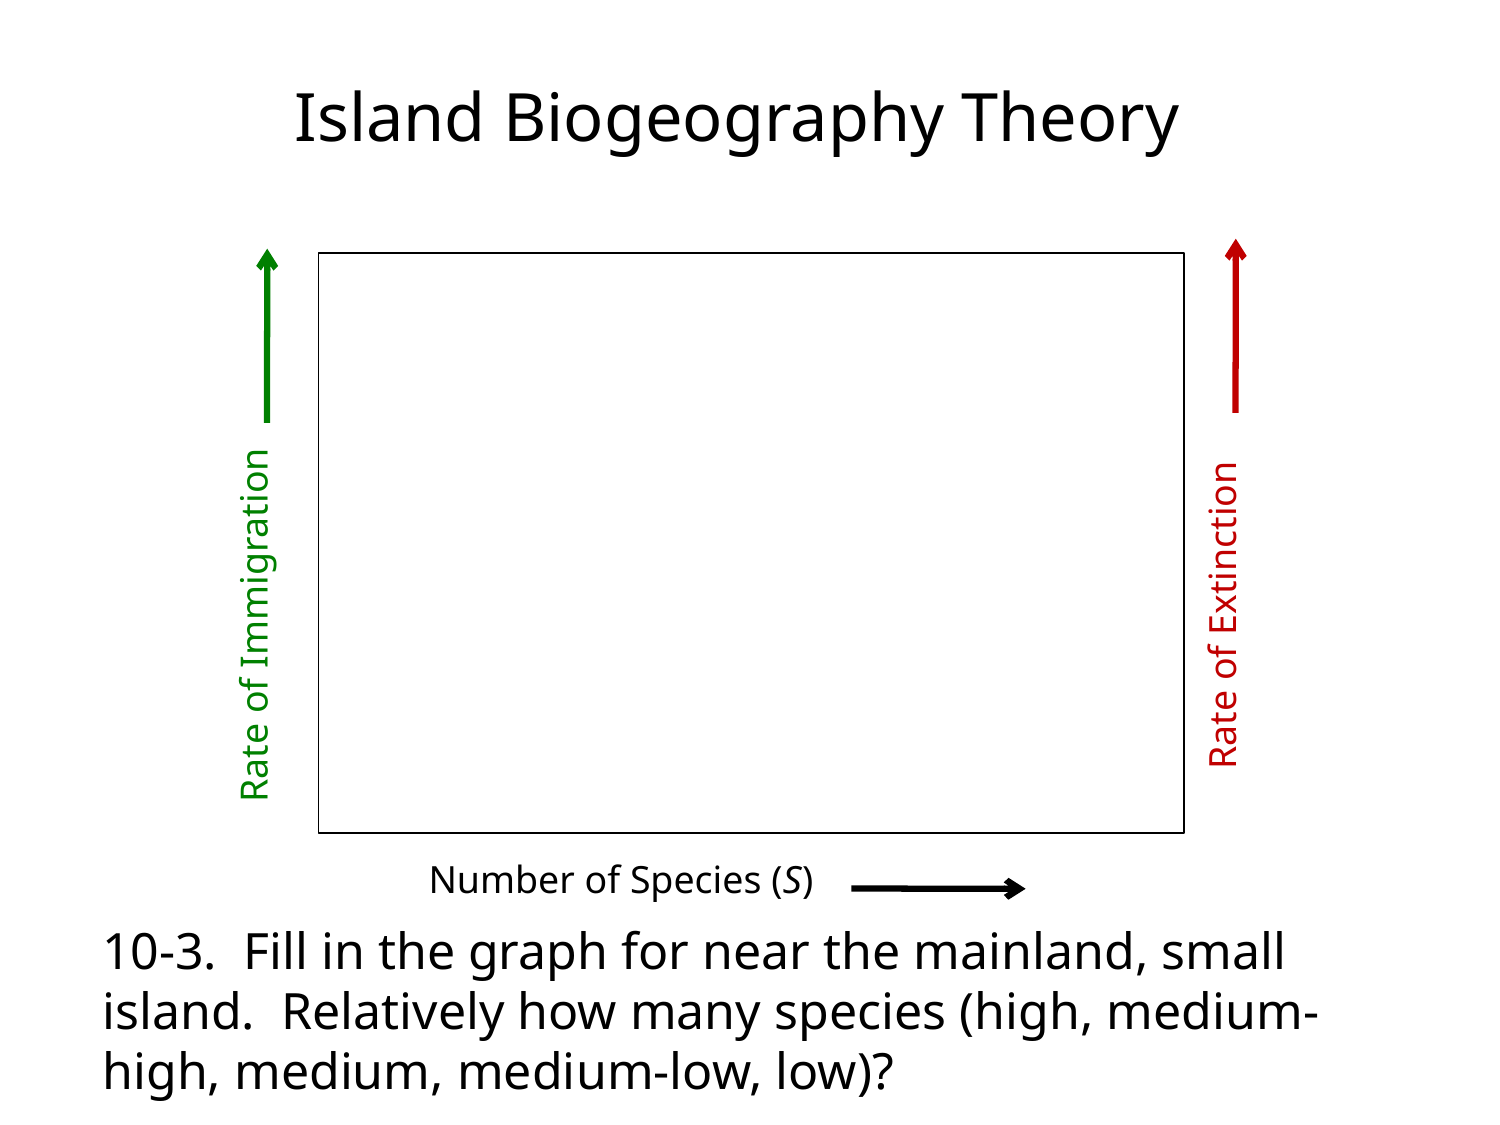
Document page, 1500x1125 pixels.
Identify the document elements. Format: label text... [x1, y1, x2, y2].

text_box [318, 252, 1185, 833]
text_box Rate of Immigration [222, 432, 283, 818]
text_box 10-3. Fill in the graph for near the mainland, small island. Relatively how many species (high, medium-high, medium, medium-low, low)? [87, 912, 1355, 1108]
title Island Biogeography Theory [62, 45, 1413, 184]
text_box Number of Species (S) [413, 848, 829, 909]
text_box [149, 178, 1350, 912]
text_box Rate of Extinction [1191, 446, 1251, 785]
